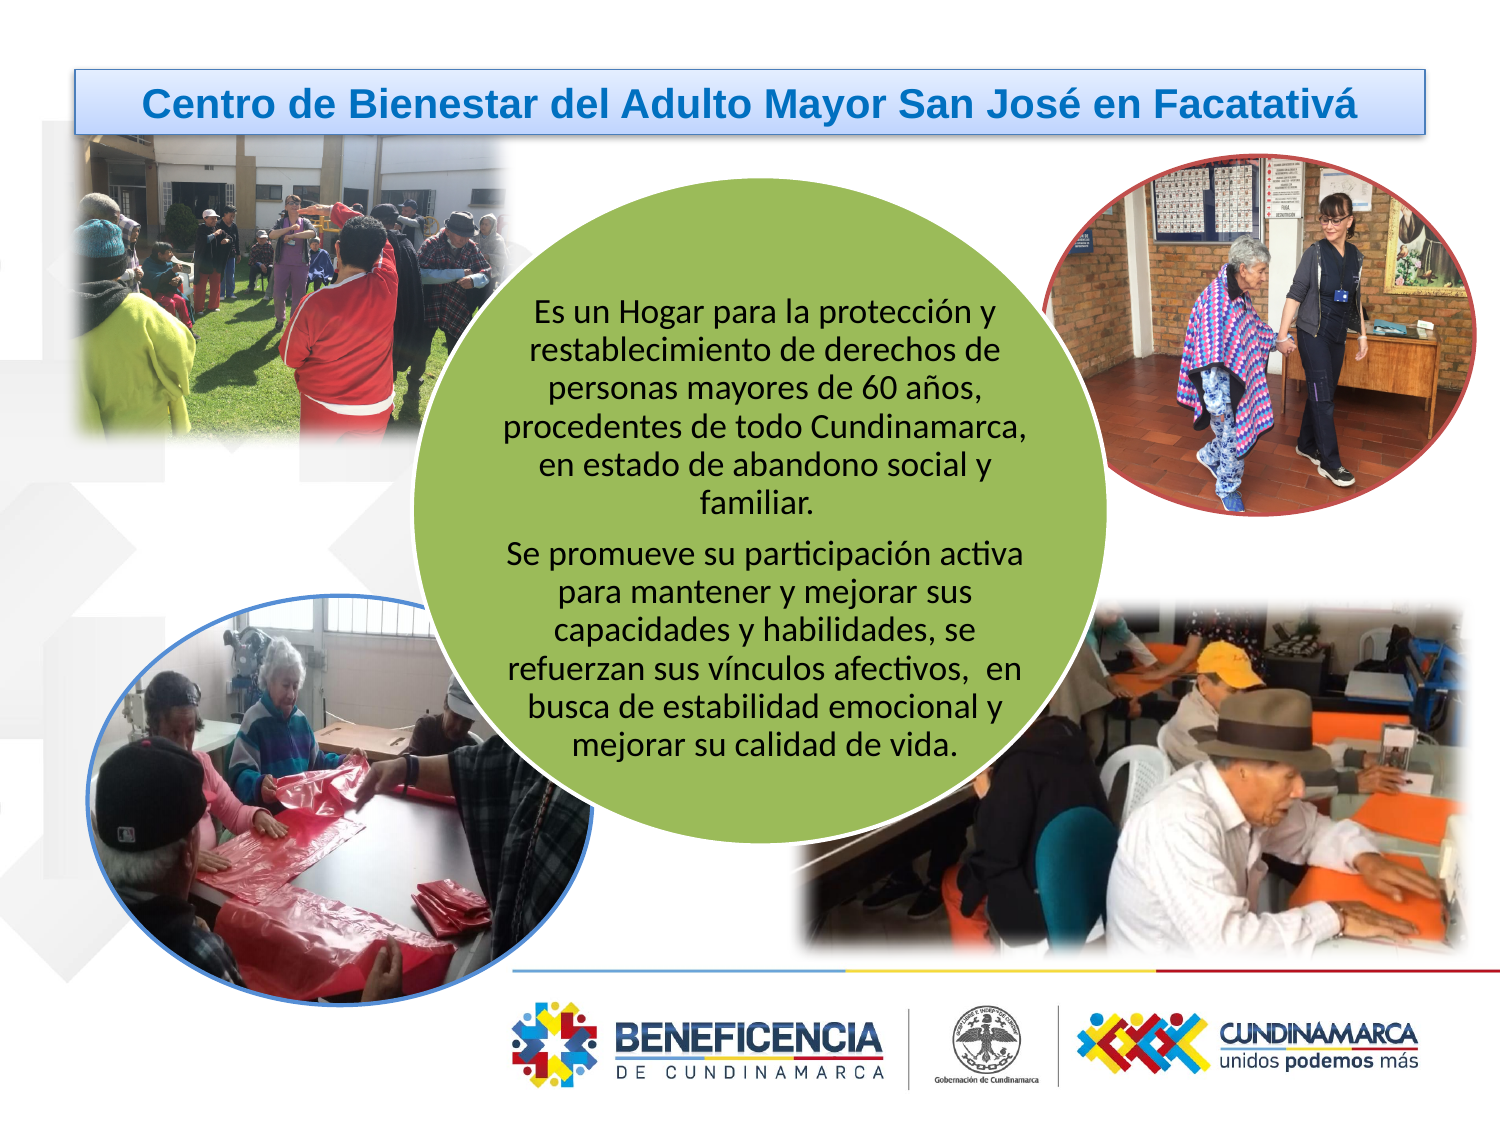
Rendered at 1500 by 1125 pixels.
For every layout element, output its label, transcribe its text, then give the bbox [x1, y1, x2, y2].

text_box Centro de Bienestar del Adulto Mayor San José en Facatativá [74, 69, 1426, 135]
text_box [87, 595, 593, 1006]
text_box [1115, 153, 1477, 517]
picture [0, 0, 1500, 1125]
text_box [411, 175, 1110, 846]
